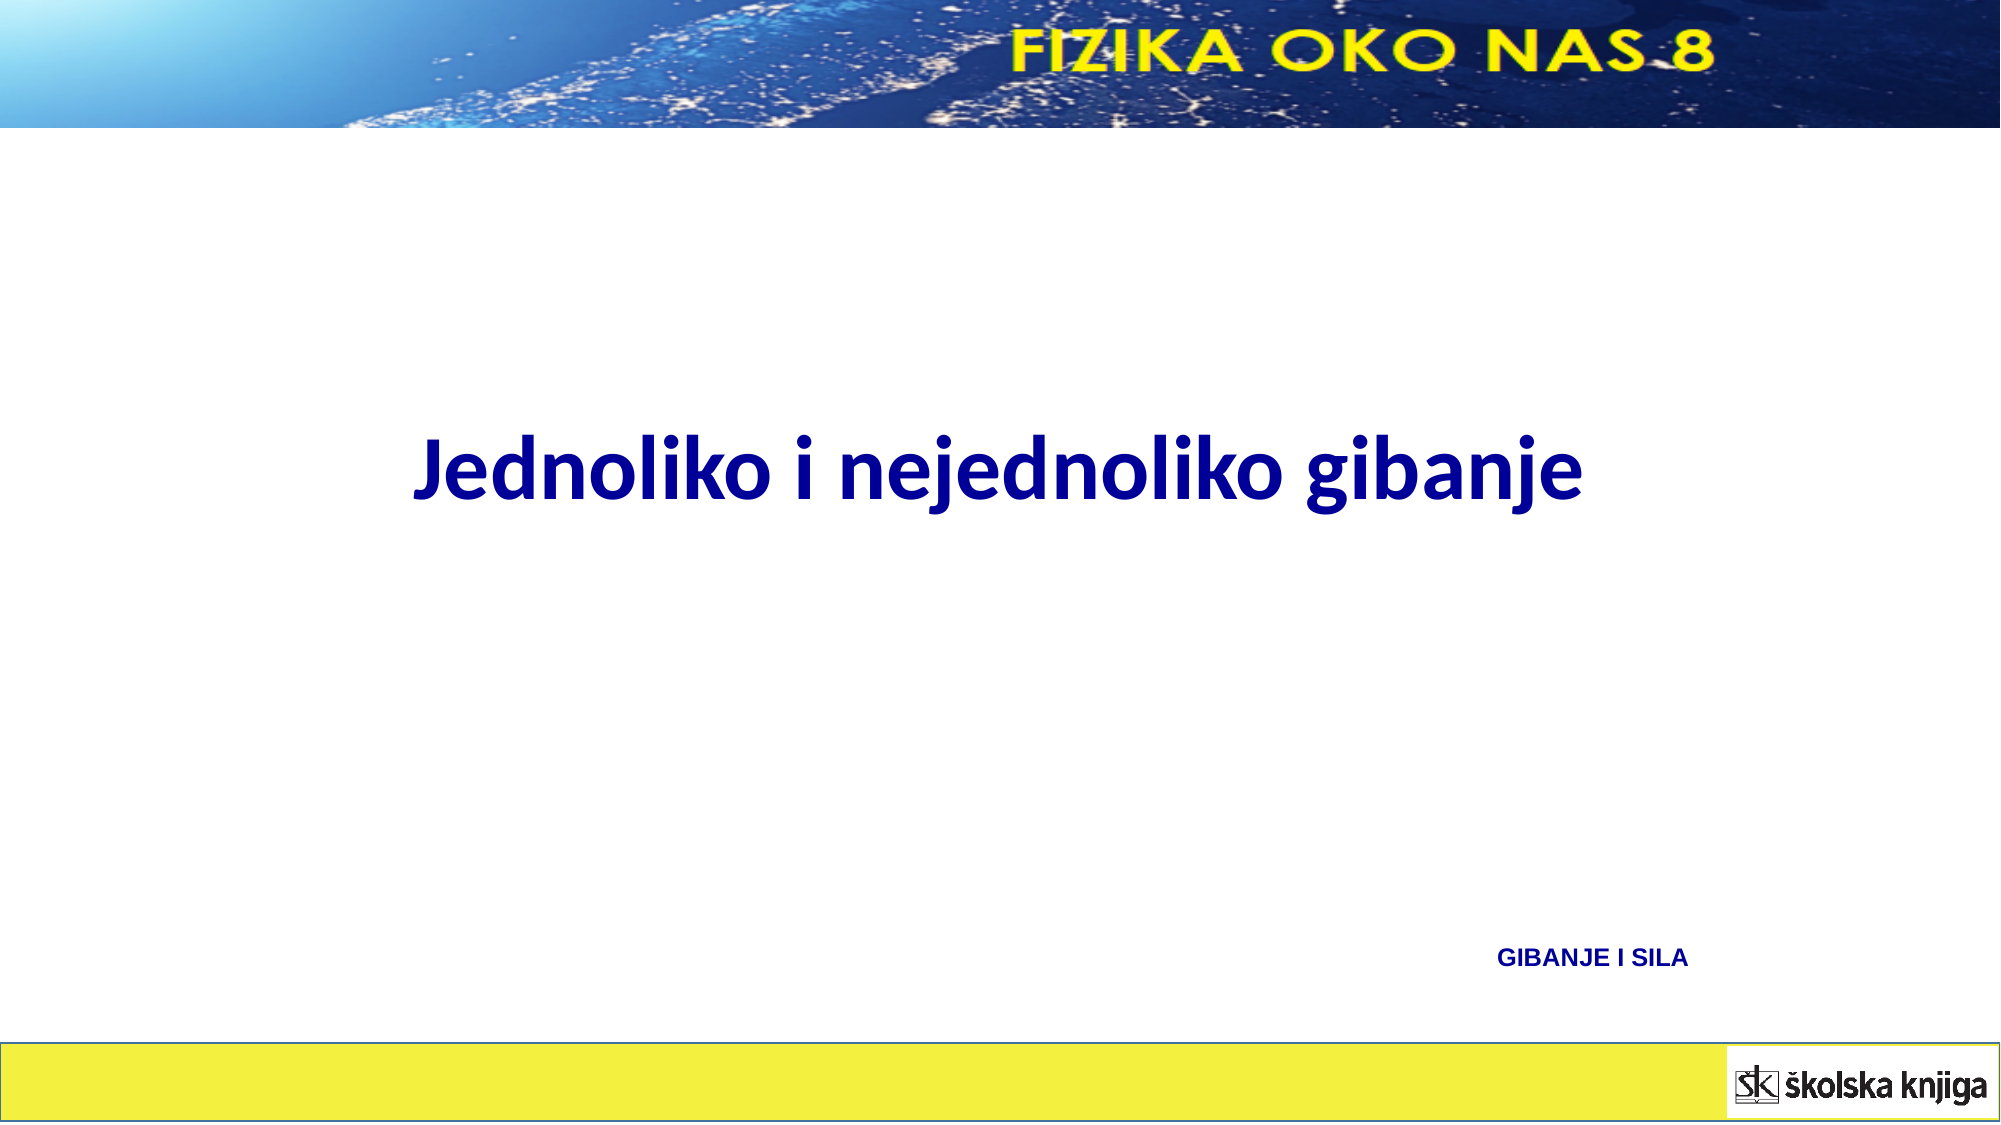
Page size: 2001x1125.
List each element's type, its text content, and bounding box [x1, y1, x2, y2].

picture [1727, 1046, 1998, 1118]
subtitle GIBANJE I SILA [1286, 937, 1718, 981]
title Jednoliko i nejednoliko gibanje [150, 349, 1850, 591]
picture [0, 0, 2000, 128]
